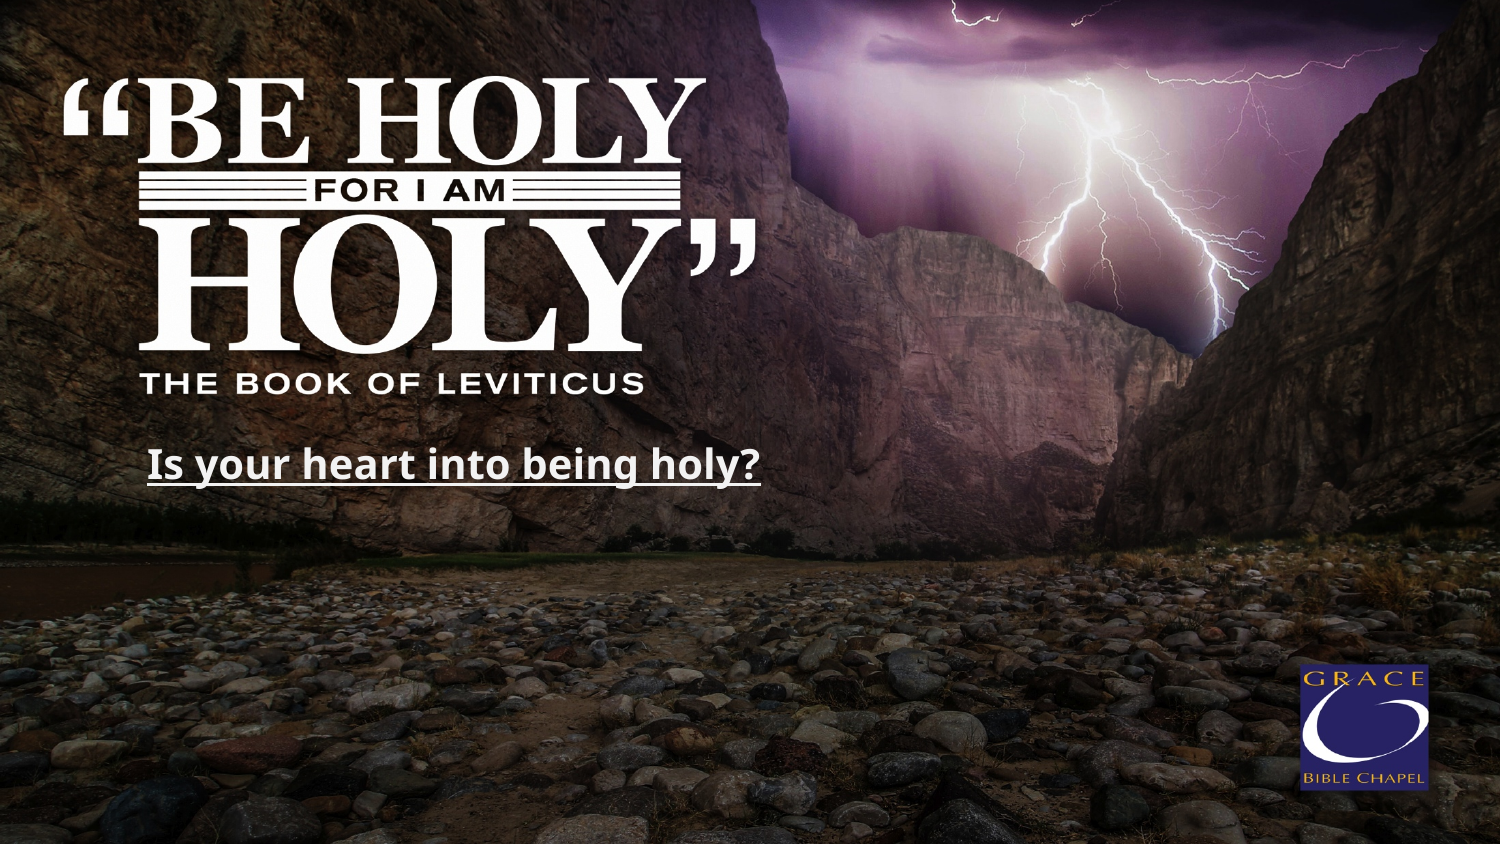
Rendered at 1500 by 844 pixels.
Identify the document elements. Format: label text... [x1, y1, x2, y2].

text_box Is your heart into being holy? [74, 196, 1425, 754]
picture [0, 0, 1500, 844]
